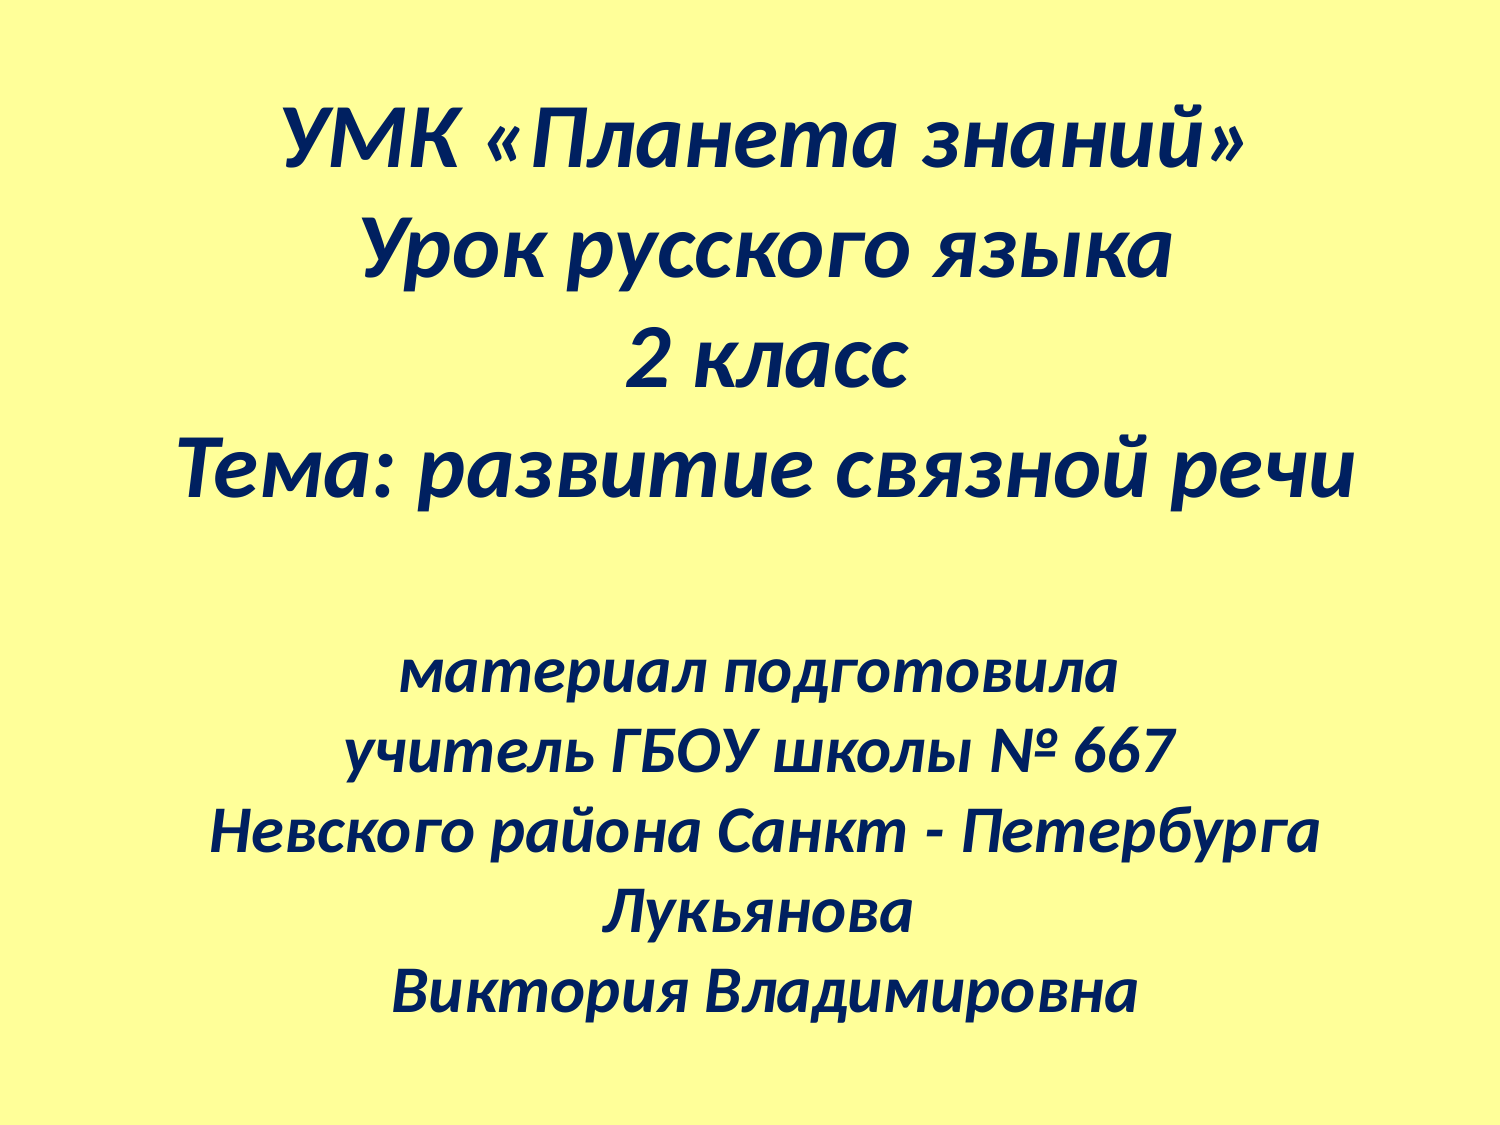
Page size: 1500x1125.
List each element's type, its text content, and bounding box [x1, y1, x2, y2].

title УМК «Планета знаний» Урок русского языка 2 класс Тема: развитие связной речи материал подготовила учитель ГБОУ школы № 667 Невского района Санкт - Петербурга Лукьянова Виктория Владимировна [128, 58, 1405, 1044]
